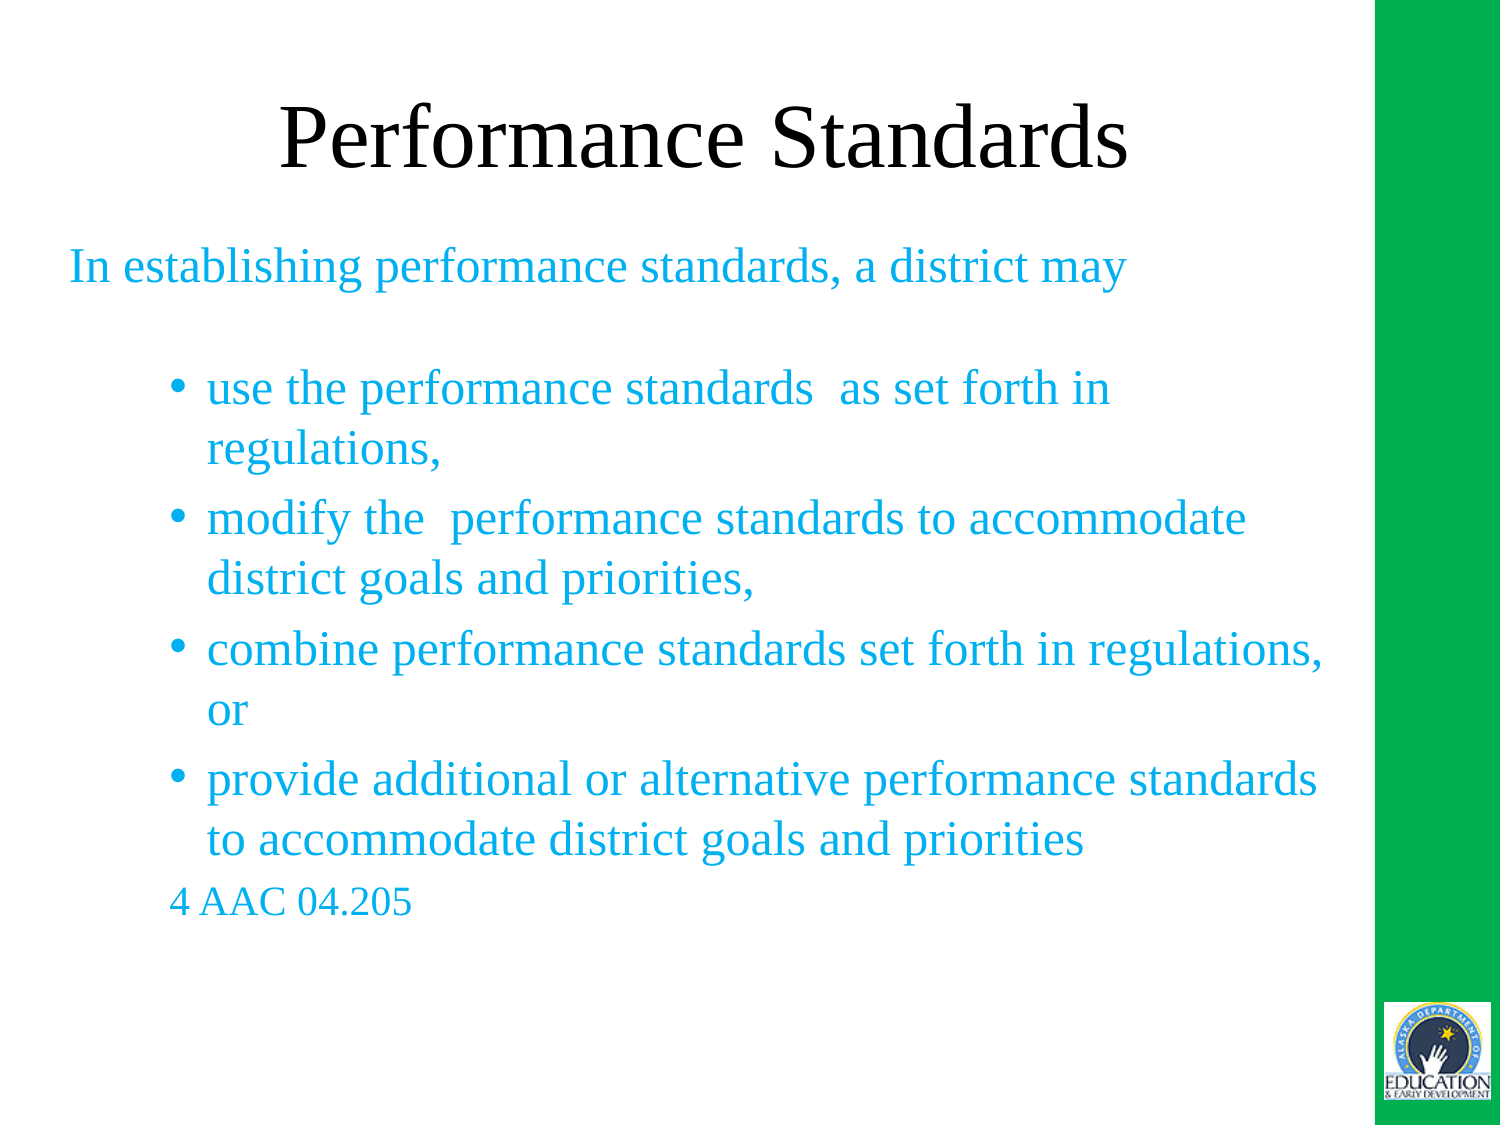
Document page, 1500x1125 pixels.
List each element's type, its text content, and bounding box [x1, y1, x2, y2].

title Performance Standards [50, 37, 1361, 225]
picture [1384, 1002, 1491, 1100]
list In establishing performance standards, a district may use the performance standards as set forth in regulations, modify the performance standards to accommodate district goals and priorities, combine performance standards set forth in regulations, or provide additional or alternative performance standards to accommodate district goals and priorities 4 AAC 04.205 [4, 224, 1350, 1038]
